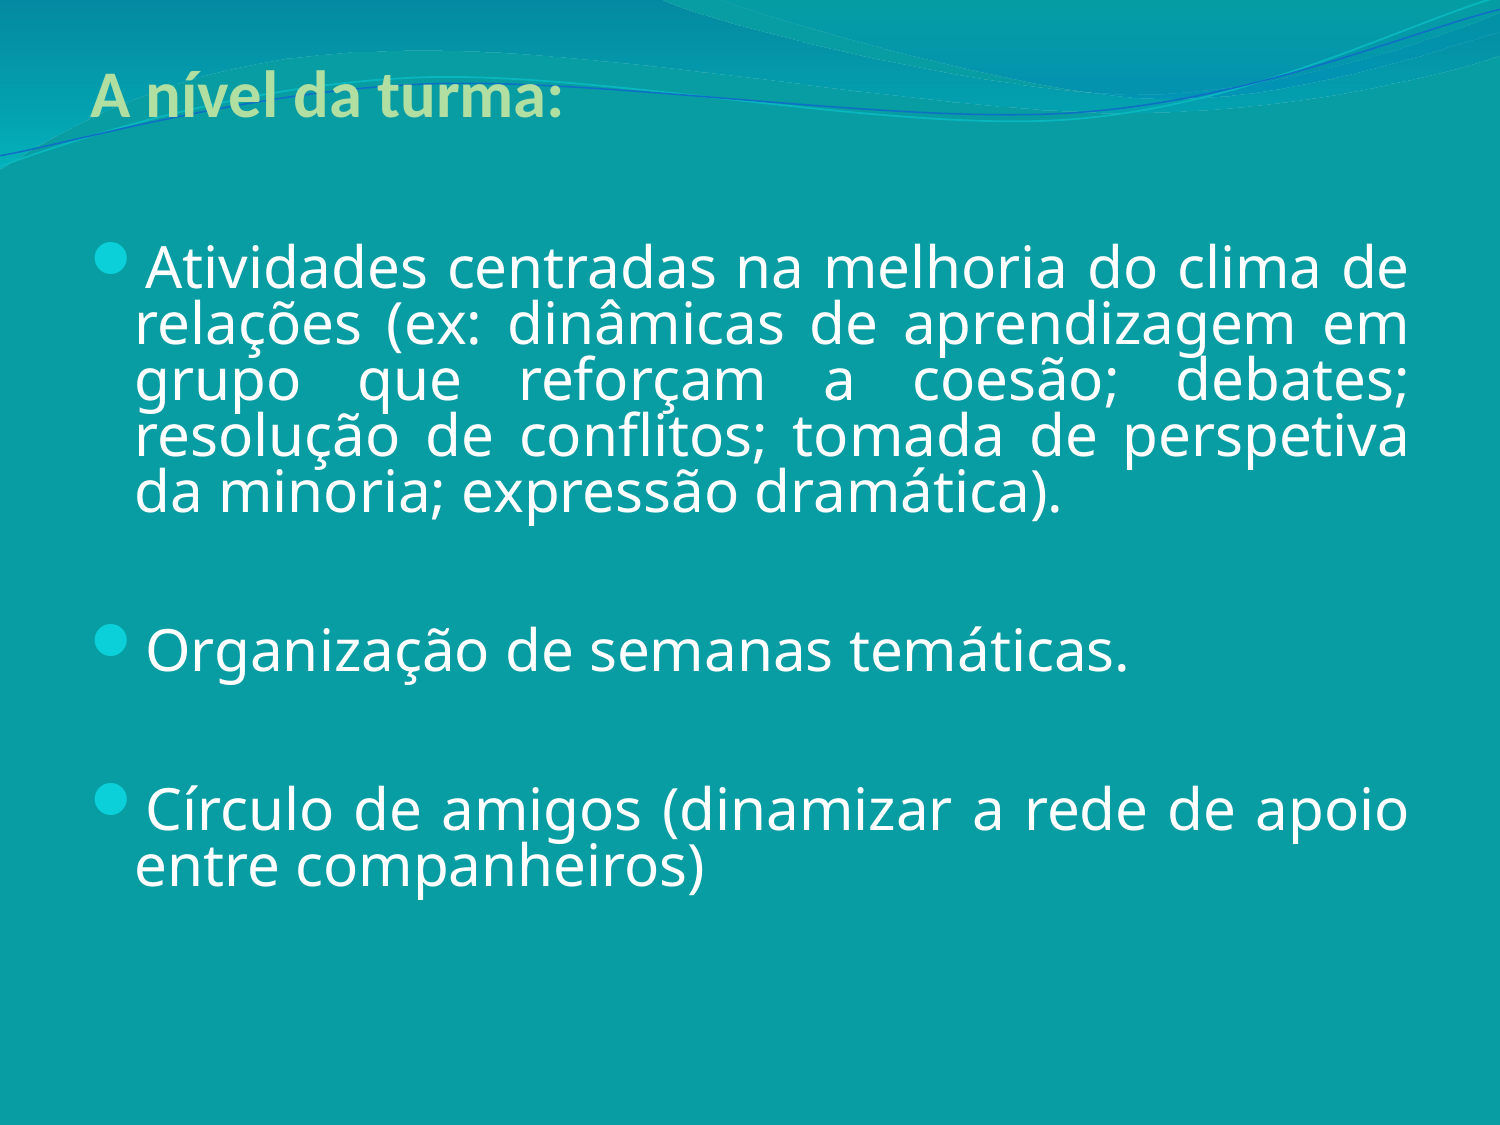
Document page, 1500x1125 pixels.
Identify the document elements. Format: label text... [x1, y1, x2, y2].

list A nível da turma: Atividades centradas na melhoria do clima de relações (ex: dinâmicas de aprendizagem em grupo que reforçam a coesão; debates; resolução de conflitos; tomada de perspetiva da minoria; expressão dramática). Organização de semanas temáticas. Círculo de amigos (dinamizar a rede de apoio entre companheiros) [74, 58, 1426, 1038]
